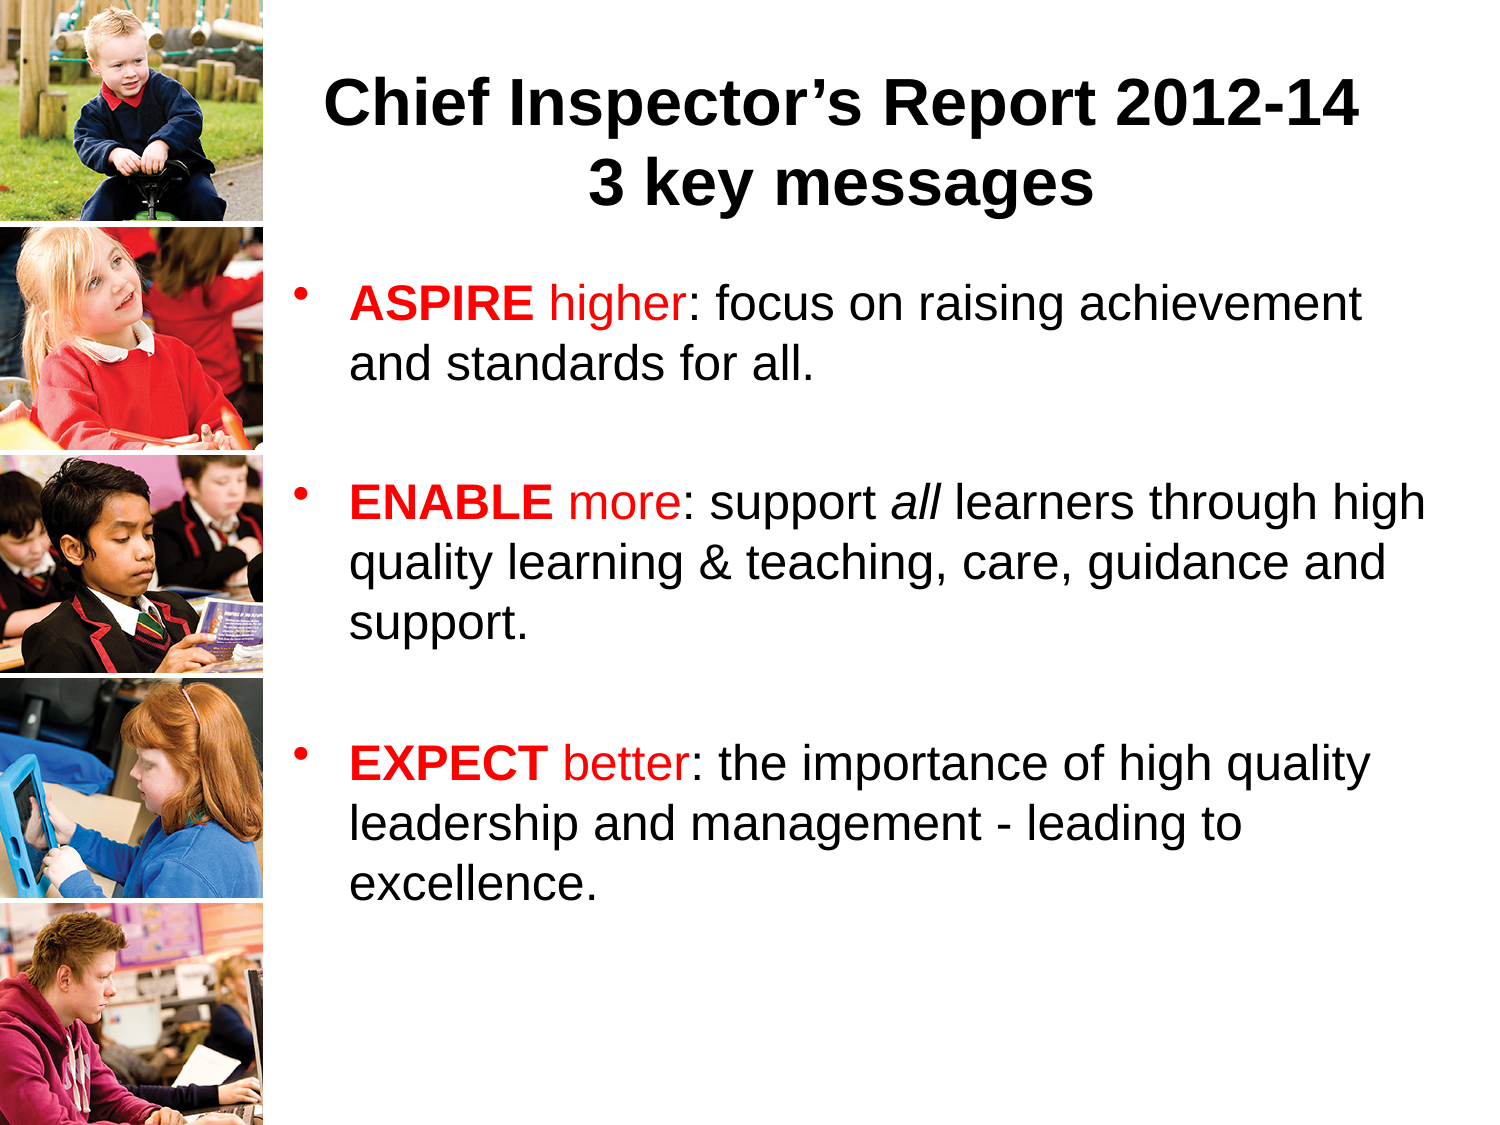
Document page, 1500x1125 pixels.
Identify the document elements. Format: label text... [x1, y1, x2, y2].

title Chief Inspector’s Report 2012-14 3 key messages [277, 44, 1426, 233]
picture [0, 0, 263, 1125]
list ASPIRE higher: focus on raising achievement and standards for all. ENABLE more: support all learners through high quality learning & teaching, care, guidance and support. EXPECT better: the importance of high quality leadership and management - leading to excellence. [277, 262, 1459, 1095]
